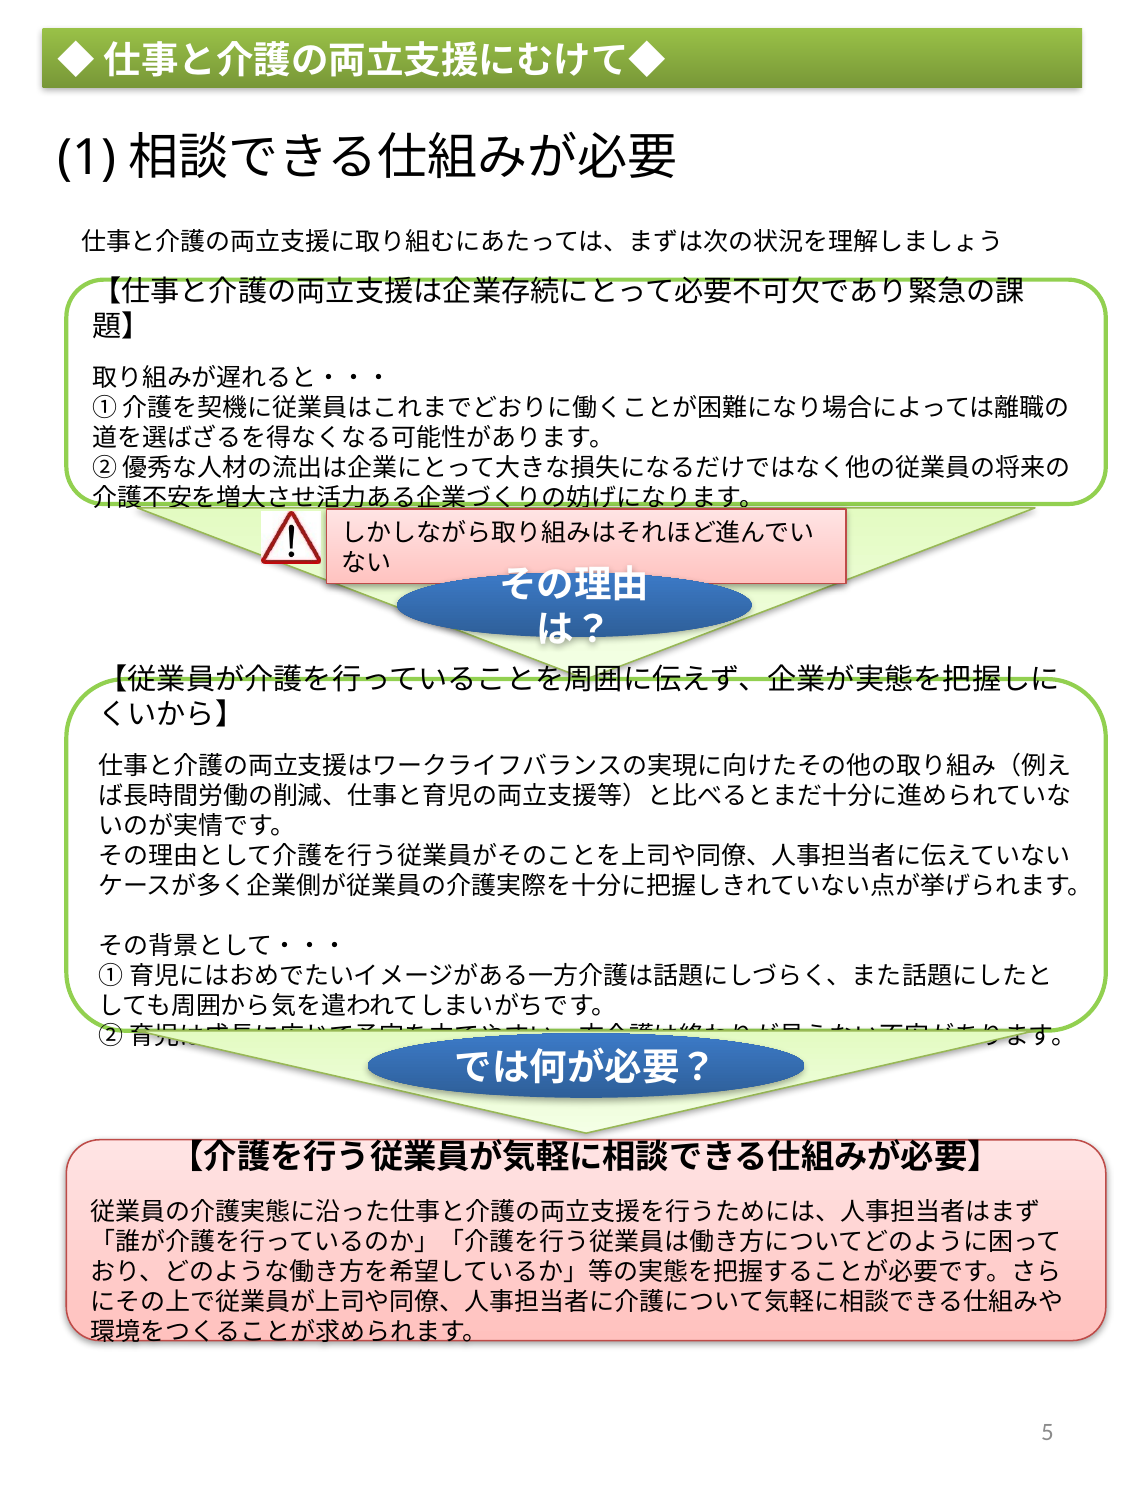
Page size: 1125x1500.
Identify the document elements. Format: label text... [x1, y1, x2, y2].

text_box [136, 1029, 1036, 1091]
text_box [747, 592, 817, 617]
text_box [136, 507, 325, 554]
text_box 【従業員が介護を行っていることを周囲に伝えず、企業が実態を把握しにくいから】 仕事と介護の両立支援はワークライフバランスの実現に向けたその他の取り組み（例えば長時間労働の削減、仕事と育児の両立支援等）と比べるとまだ十分に進められていないのが実情です。 その理由として介護を行う従業員がそのことを上司や同僚、人事担当者に伝えていないケースが多く企業側が従業員の介護実際を十分に把握しきれていない点が挙げられます。 その背景として・・・ ①育児にはおめでたいイメージがある一方介護は話題にしづらく、また話題にしたとしても周囲から気を遣われてしまいがちです。 ②育児は成長に応じて予定を立てやすい一方介護は終わりが見えない不安があります。 [64, 676, 1108, 1033]
text_box [303, 571, 321, 579]
text_box ◆仕事と介護の両立支援にむけて◆ [42, 28, 1083, 88]
text_box [411, 1092, 770, 1134]
text_box 【介護を行う従業員が気軽に相談できる仕組みが必要】 従業員の介護実態に沿った仕事と介護の両立支援を行うためには、人事担当者はまず「誰が介護を行っているのか」「介護を行う従業員は働き方についてどのように困っており、どのような働き方を希望しているか」等の実態を把握することが必要です。さらにその上で従業員が上司や同僚、人事担当者に介護について気軽に相談できる仕組みや環境をつくることが求められます。 [65, 1138, 1107, 1342]
text_box [355, 592, 401, 606]
text_box [484, 636, 702, 676]
text_box 【仕事と介護の両立支援は企業存続にとって必要不可欠であり緊急の課題】 取り組みが遅れると・・・ ①介護を契機に従業員はこれまでどおりに働くことが困難になり場合によっては離職の道を選ばざるを得なくなる可能性があります。 ②優秀な人材の流出は企業にとって大きな損失になるだけではなく他の従業員の将来の介護不安を増大させ活力ある企業づくりの妨げになります。 [64, 277, 1108, 507]
text_box では何が必要？ [367, 1033, 805, 1098]
text_box 仕事と介護の両立支援に取り組むにあたっては、まずは次の状況を理解しましょう [66, 218, 1083, 264]
picture [260, 511, 321, 564]
title (1)相談できる仕組みが必要 [42, 123, 1106, 186]
slide_number 5 [806, 1390, 1069, 1471]
text_box しかしながら取り組みはそれほど進んでいない [326, 508, 847, 584]
text_box その理由は？ [397, 572, 752, 638]
text_box [847, 507, 1036, 579]
